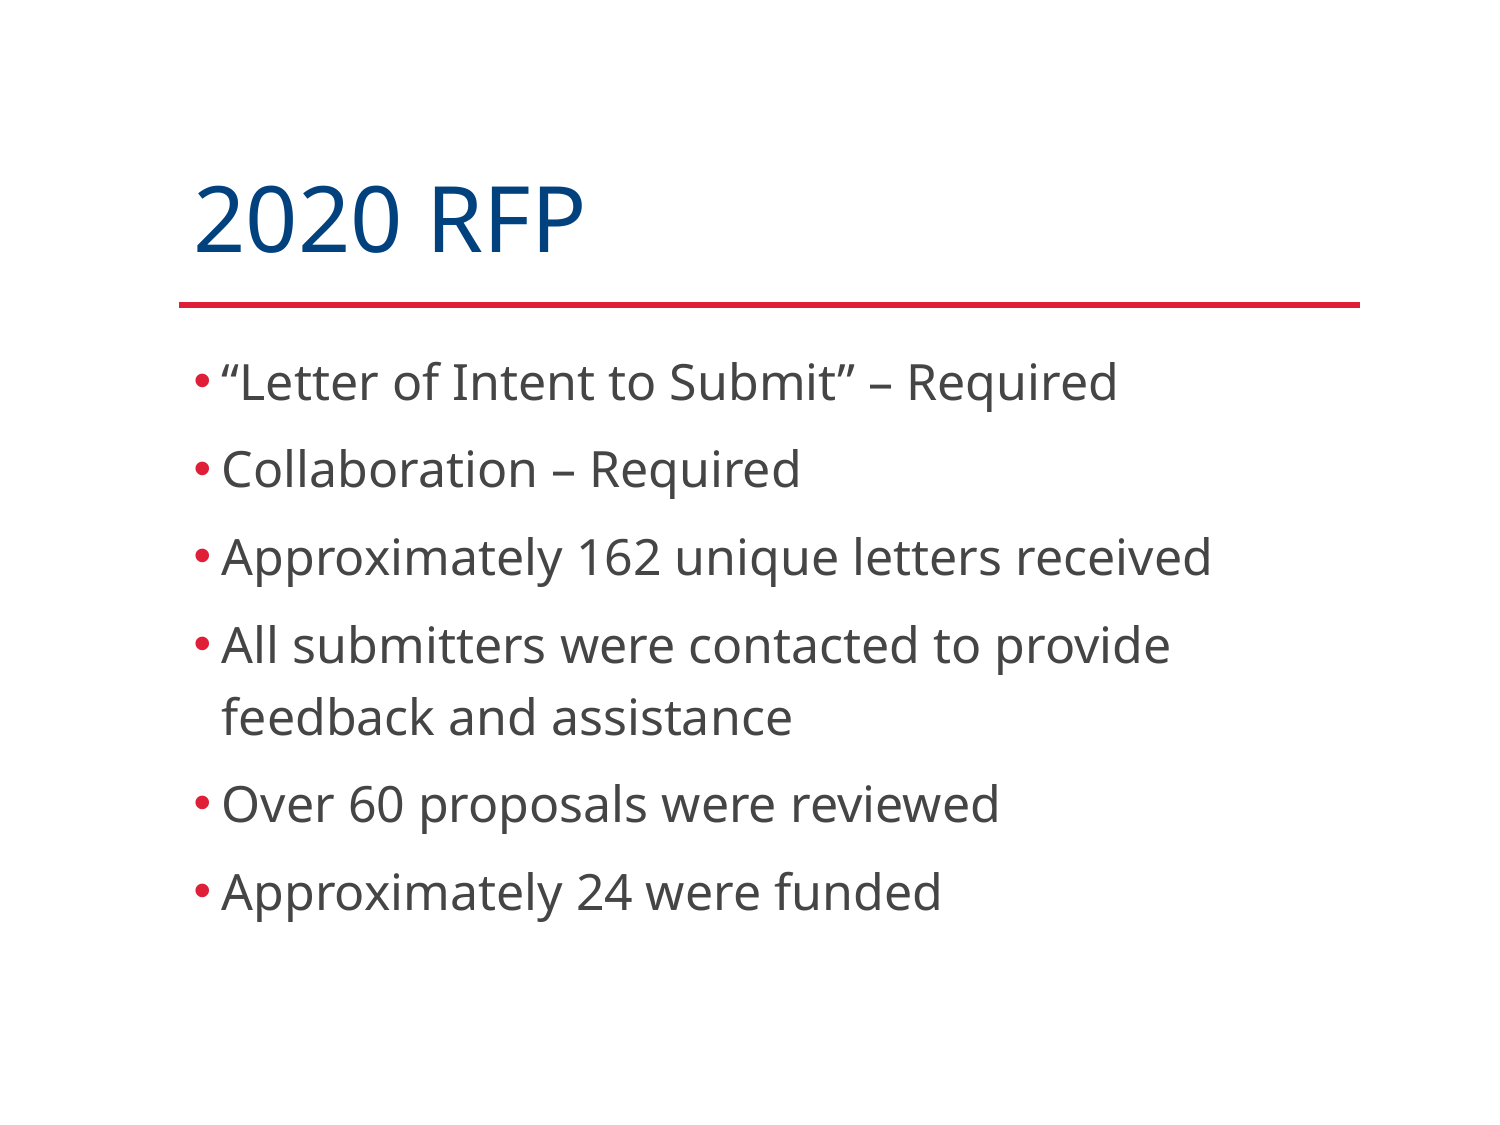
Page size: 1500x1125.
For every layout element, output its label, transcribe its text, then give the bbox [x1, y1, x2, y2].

title 2020 RFP [178, 131, 1361, 280]
list “Letter of Intent to Submit” – Required Collaboration – Required Approximately 162 unique letters received All submitters were contacted to provide feedback and assistance Over 60 proposals were reviewed Approximately 24 were funded [178, 330, 1361, 994]
